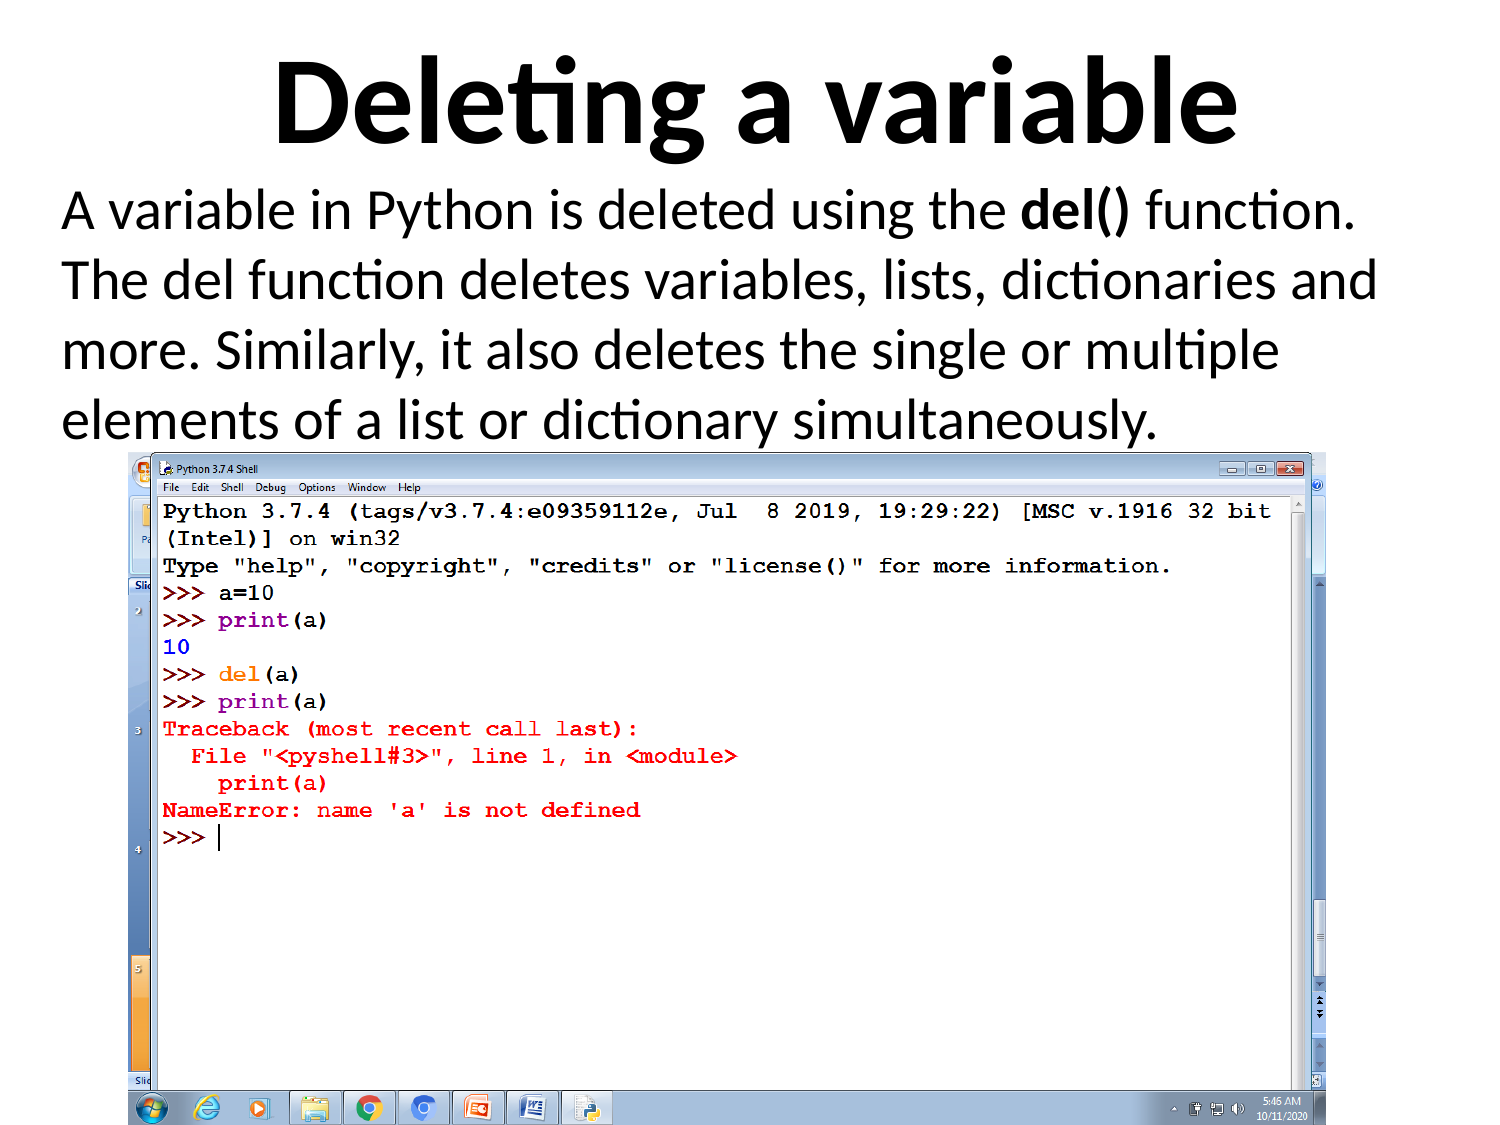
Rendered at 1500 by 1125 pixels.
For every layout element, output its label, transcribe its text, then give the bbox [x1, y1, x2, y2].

text_box A variable in Python is deleted using the del() function. The del function deletes variables, lists, dictionaries and more. Similarly, it also deletes the single or multiple elements of a list or dictionary simultaneously. [46, 163, 1465, 459]
title Deleting a variable [82, 0, 1432, 163]
picture [128, 451, 1326, 1125]
